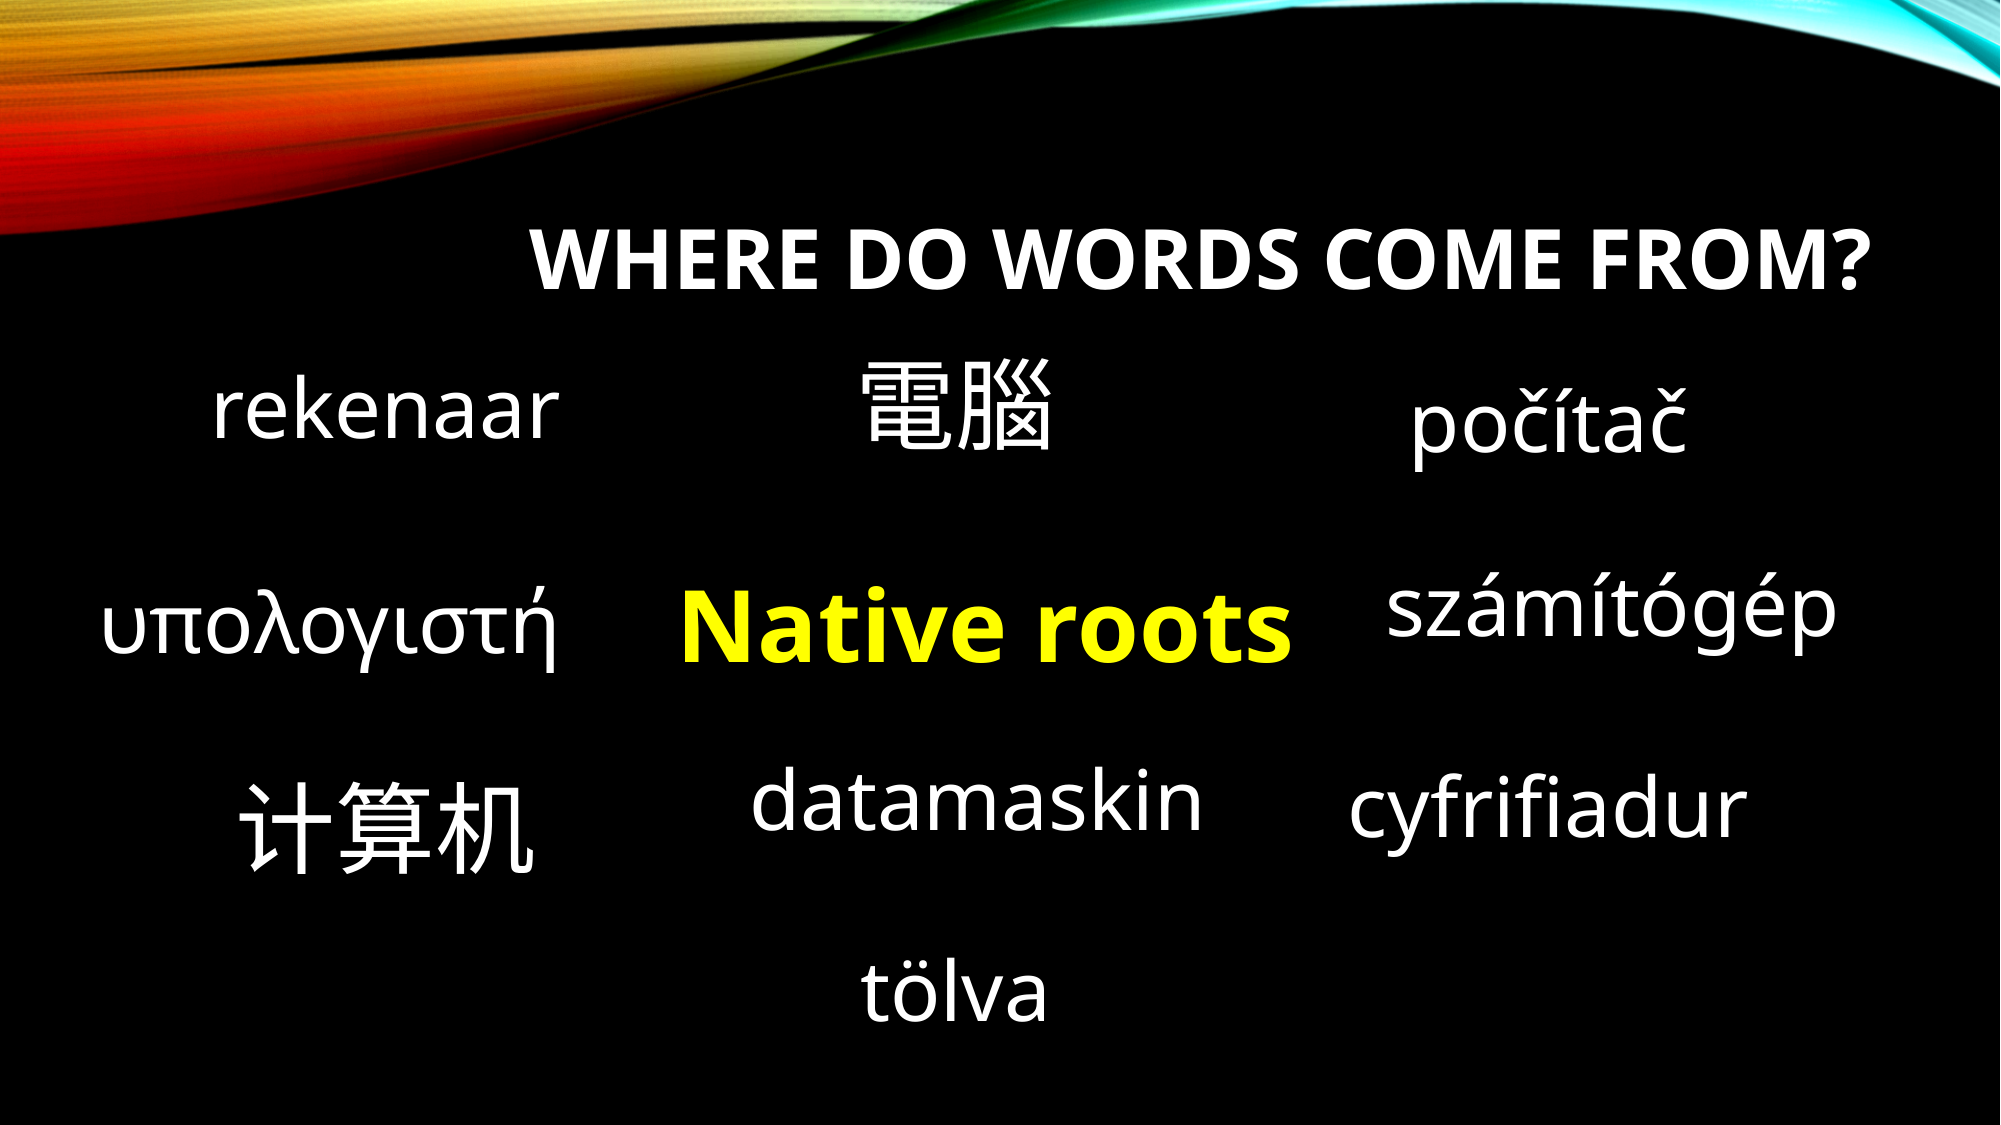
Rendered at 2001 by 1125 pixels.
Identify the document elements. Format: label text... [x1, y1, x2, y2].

text_box 计算机 [122, 759, 649, 897]
text_box υπολογιστή [66, 562, 594, 700]
text_box datamaskin [714, 739, 1241, 877]
text_box számítógép [1349, 545, 1876, 683]
title Where do words come from? [474, 125, 1888, 338]
text_box rekenaar [122, 347, 649, 485]
text_box tölva [692, 931, 1219, 1069]
list Native roots [622, 495, 1350, 676]
text_box 電腦 [795, 334, 1116, 472]
picture [0, 0, 2000, 237]
text_box cyfrifiadur [1285, 746, 1812, 884]
text_box počítač [1285, 361, 1812, 499]
